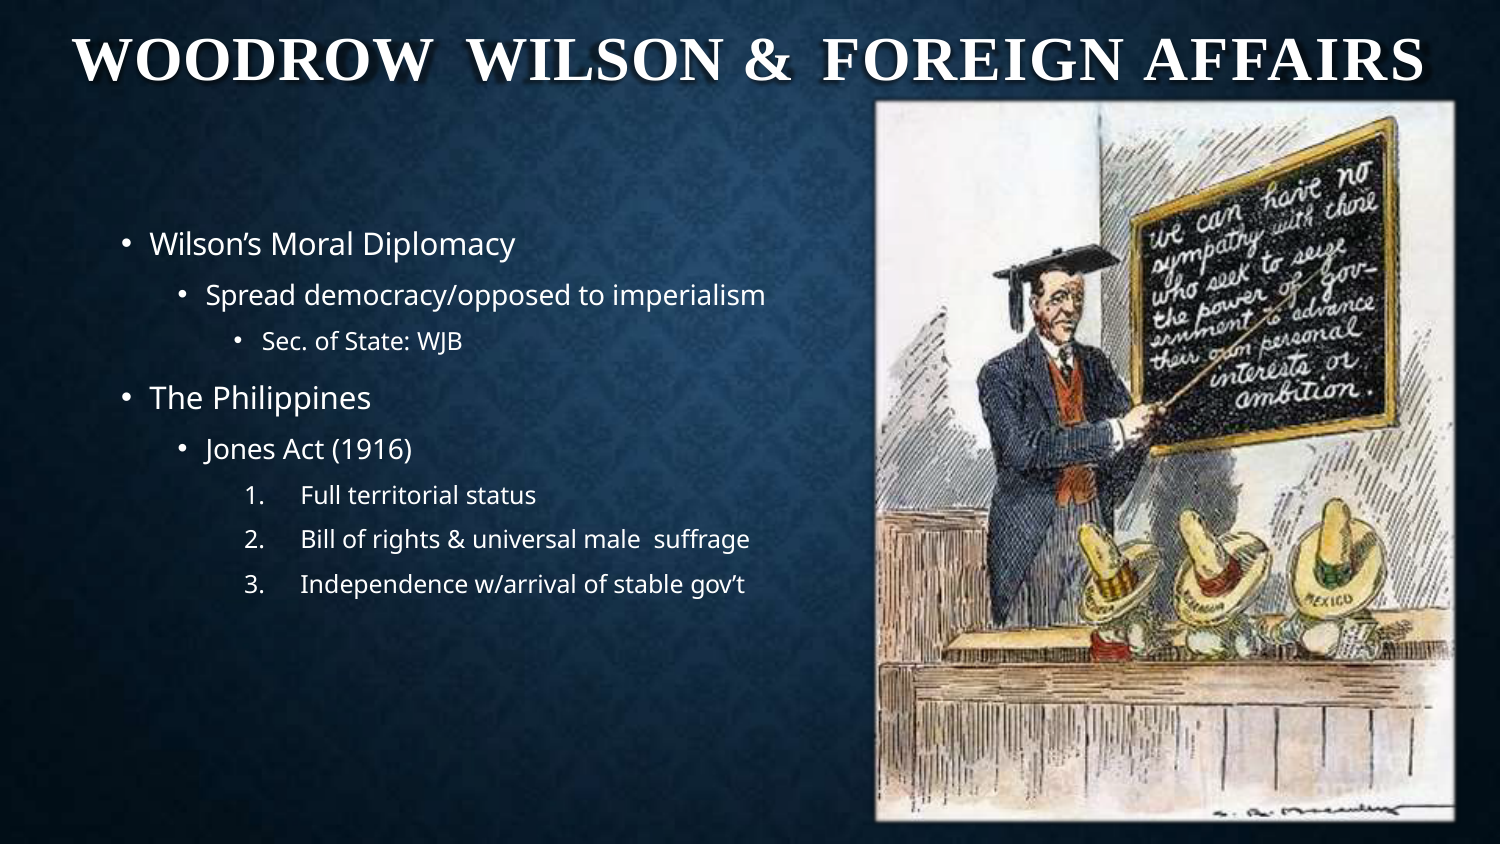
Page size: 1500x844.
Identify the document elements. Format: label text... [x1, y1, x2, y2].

title WOODROW WILSON & FOREIGN AFFAIRS [68, 16, 1432, 160]
text_box Wilson’s Moral Diplomacy Spread democracy/opposed to imperialism Sec. of State: WJB The Philippines Jones Act (1916) Full territorial status Bill of rights & universal male suffrage Independence w/arrival of stable gov’t [119, 204, 699, 598]
text_box [33, 1, 1477, 142]
text_box [699, 95, 1500, 828]
picture [0, 0, 1500, 844]
